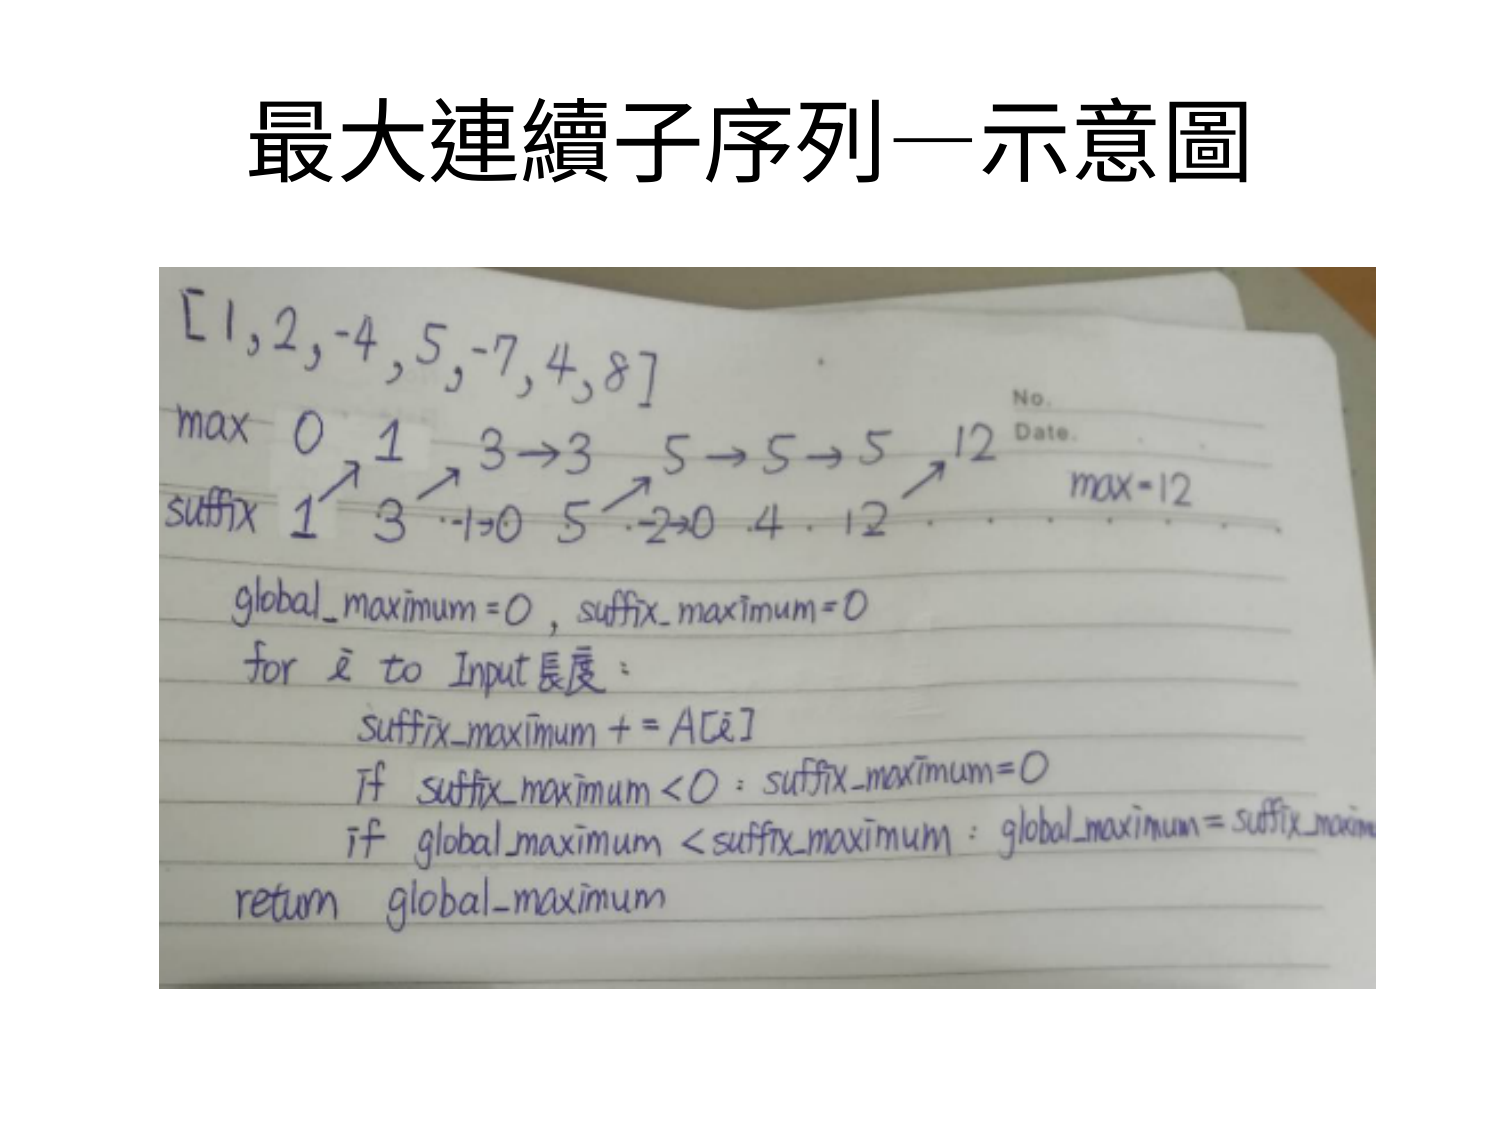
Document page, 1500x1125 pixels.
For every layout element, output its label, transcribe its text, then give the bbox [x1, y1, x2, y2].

title 最大連續子序列—示意圖 [75, 45, 1425, 233]
picture [159, 266, 1377, 989]
